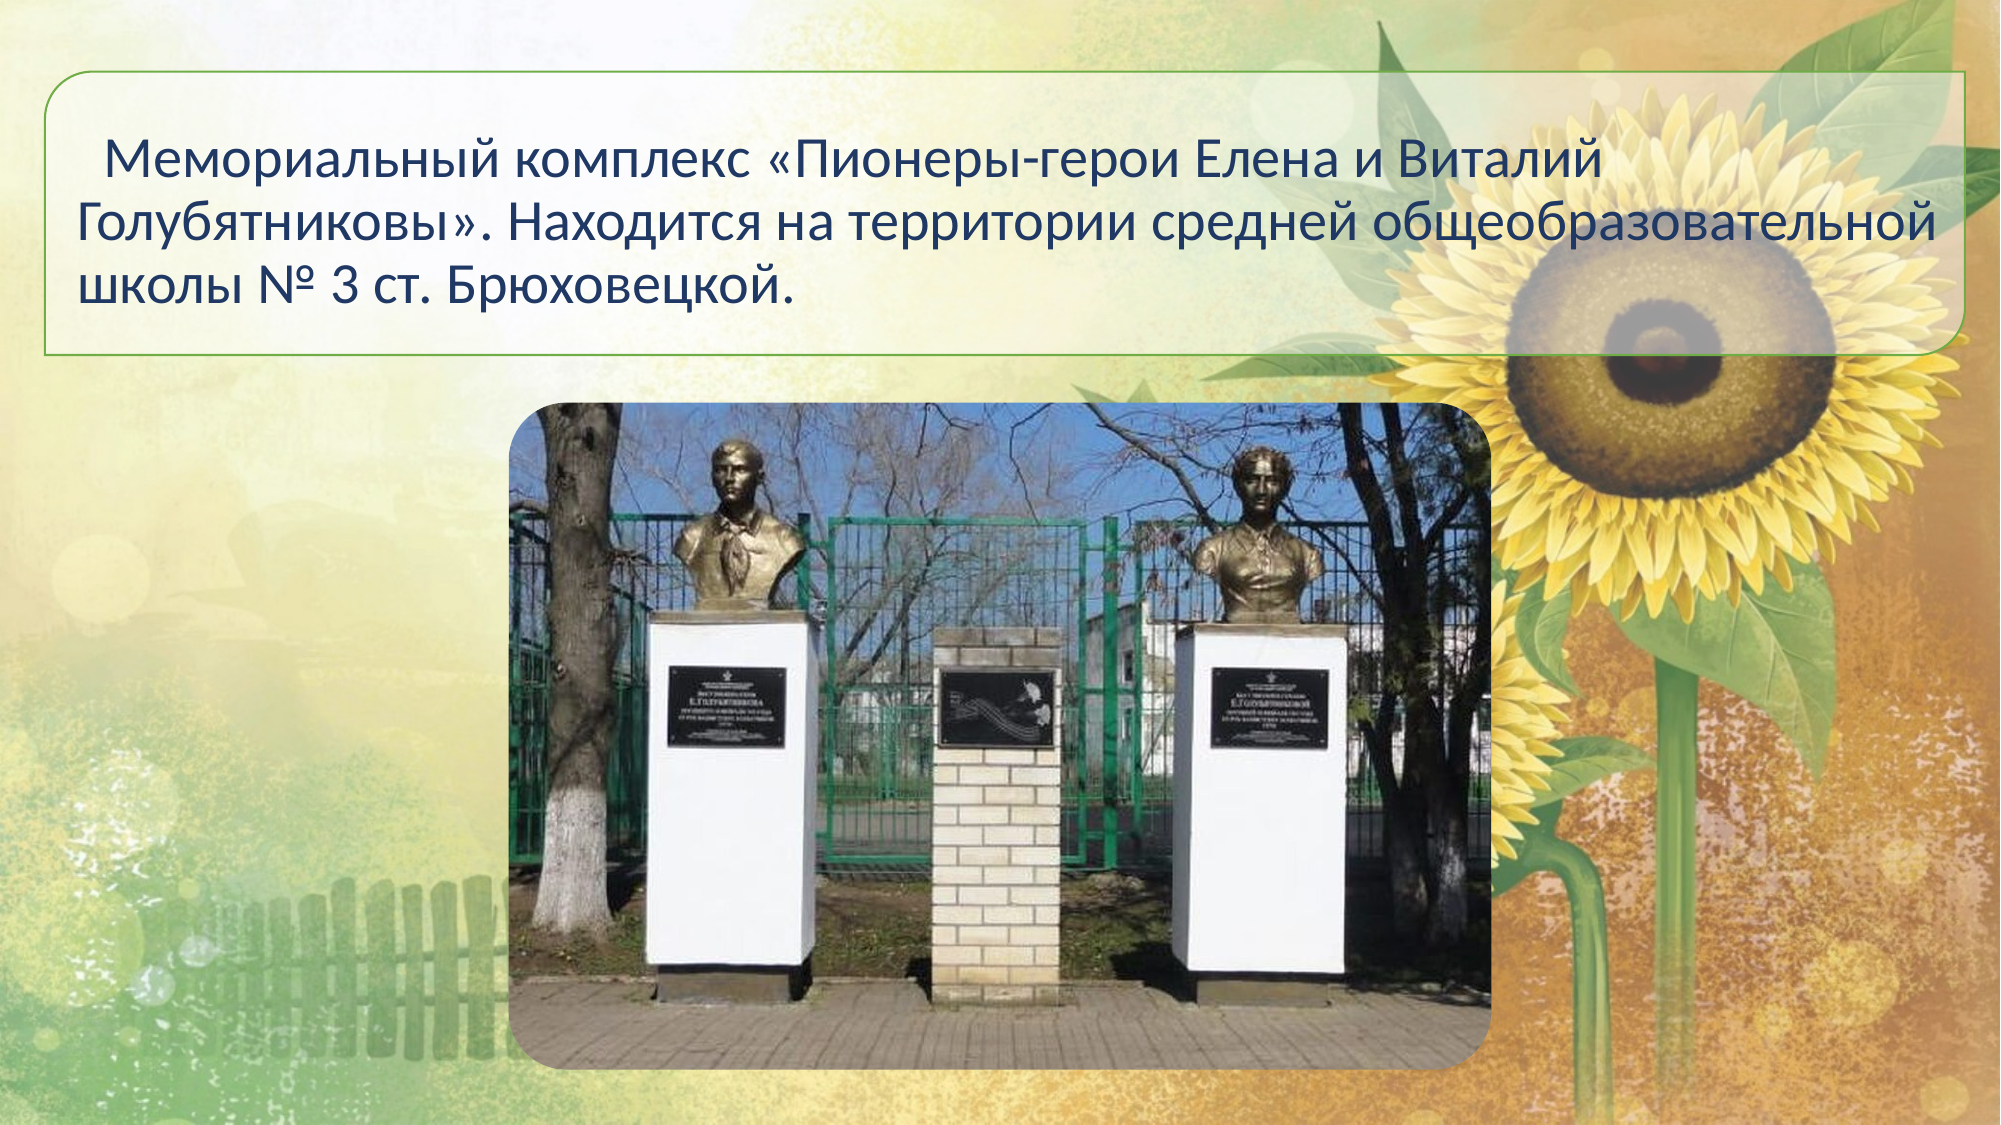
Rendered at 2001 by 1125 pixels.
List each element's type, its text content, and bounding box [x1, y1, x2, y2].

text_box [43, 70, 1966, 357]
picture [508, 402, 1492, 1070]
list Мемориальный комплекс «Пионеры-герои Елена и Виталий Голубятниковы». Находится на территории средней общеобразовательной школы № 3 ст. Брюховецкой. [62, 119, 2000, 355]
